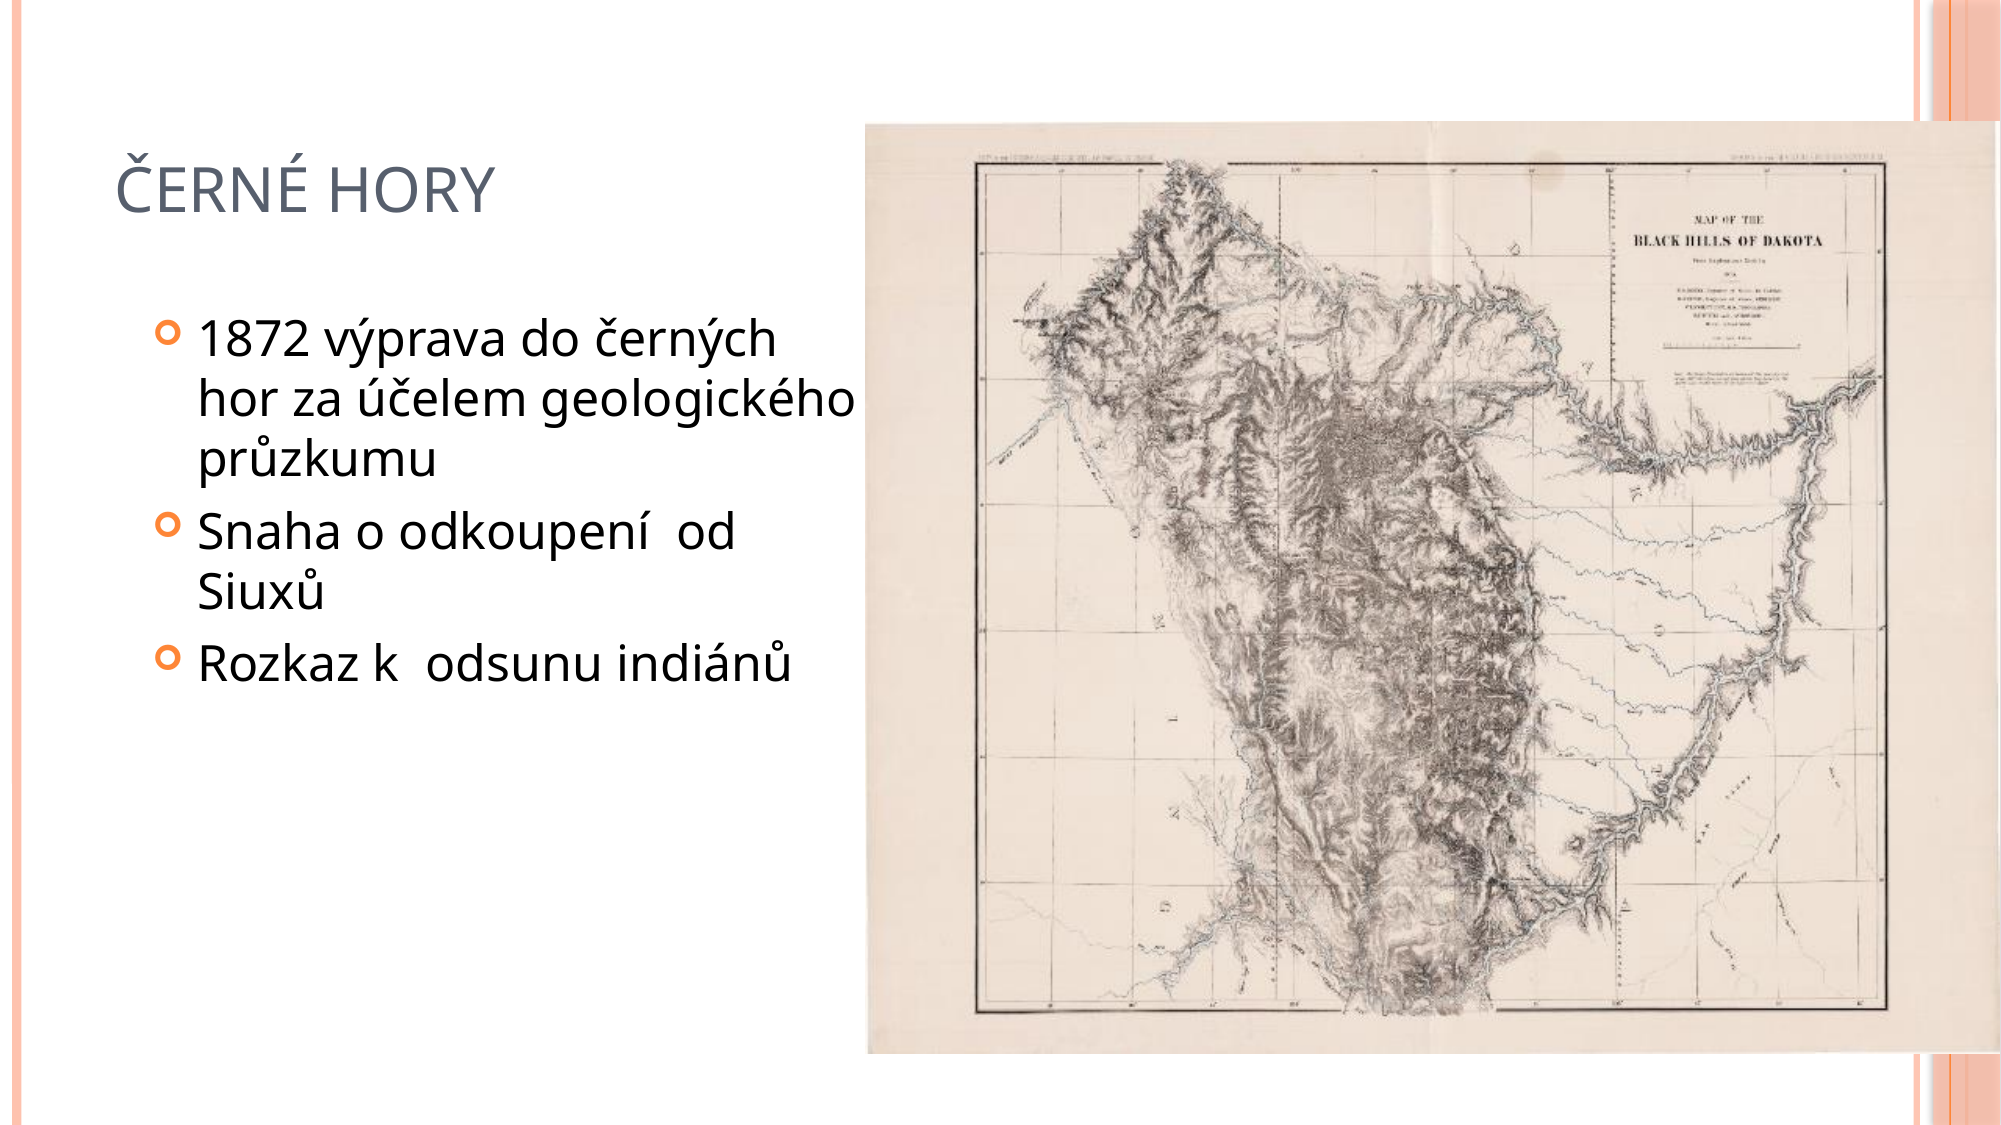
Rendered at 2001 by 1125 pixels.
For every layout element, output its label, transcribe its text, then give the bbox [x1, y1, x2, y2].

picture [864, 120, 2000, 1055]
list 1872 výprava do černých hor za účelem geologického průzkumu Snaha o odkoupení od Siuxů Rozkaz k odsunu indiánů [137, 299, 859, 1014]
title Černé hory [99, 45, 1734, 233]
